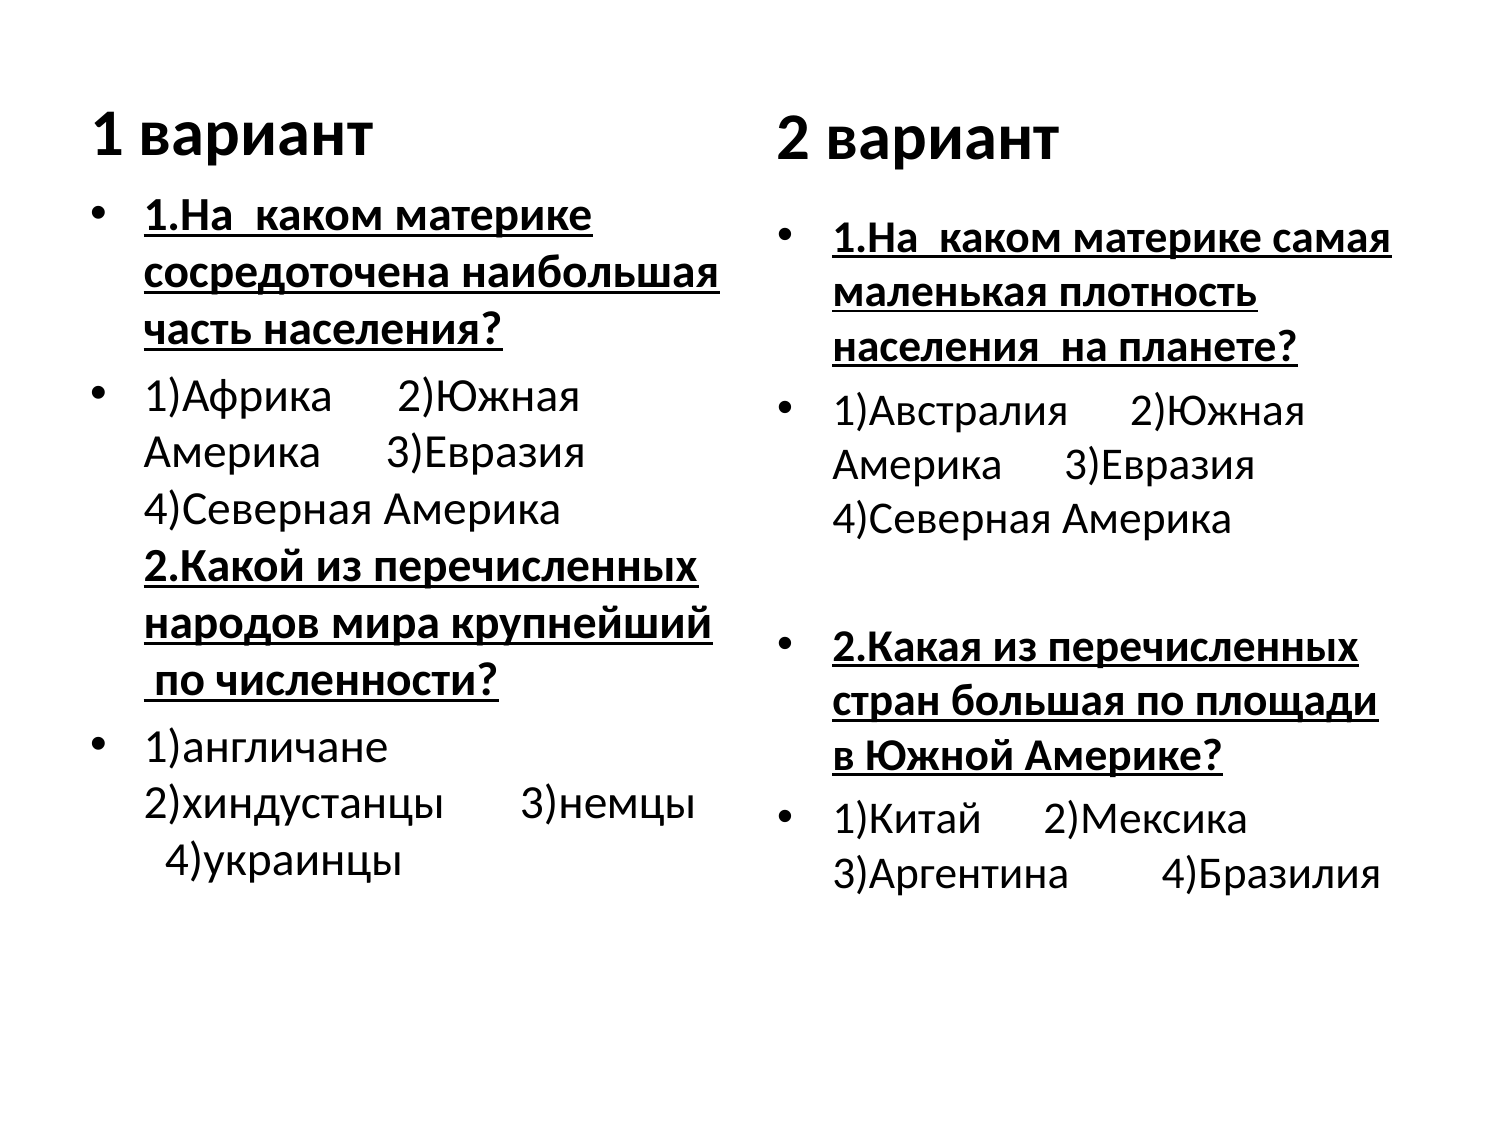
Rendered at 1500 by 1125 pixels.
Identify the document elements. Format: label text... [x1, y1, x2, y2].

list 2 вариант [761, 0, 1425, 181]
list 1 вариант [75, 82, 738, 175]
list 1.На каком материке самая маленькая плотность населения на планете? 1)Австралия 2)Южная Америка 3)Евразия 4)Северная Америка 2.Какая из перечисленных стран большая по площади в Южной Америке? 1)Китай 2)Мексика 3)Аргентина 4)Бразилия [761, 199, 1425, 1005]
list 1.На каком материке сосредоточена наибольшая часть населения? 1)Африка 2)Южная Америка 3)Евразия 4)Северная Америка 2.Какой из перечисленных народов мира крупнейший по численности? 1)англичане 2)хиндустанцы 3)немцы 4)украинцы [75, 175, 738, 1005]
